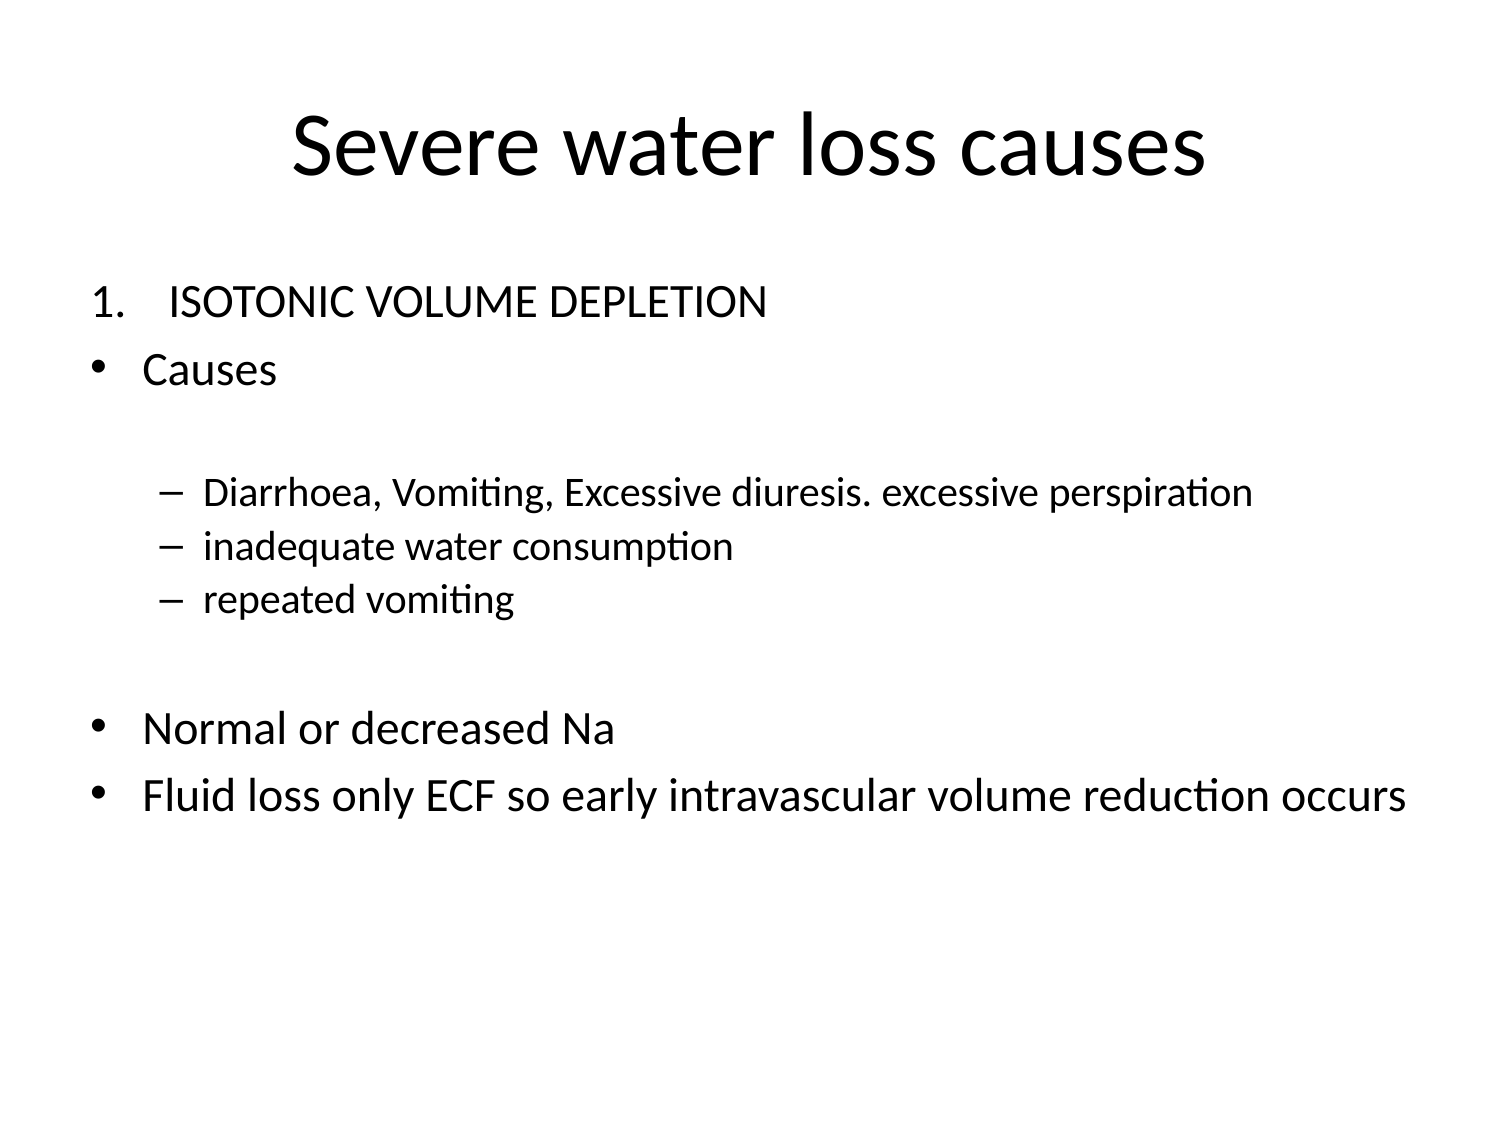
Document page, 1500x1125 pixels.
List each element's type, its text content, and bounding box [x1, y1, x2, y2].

list ISOTONIC VOLUME DEPLETION Causes Diarrhoea, Vomiting, Excessive diuresis. excessive perspiration inadequate water consumption repeated vomiting Normal or decreased Na Fluid loss only ECF so early intravascular volume reduction occurs [75, 262, 1425, 1005]
title Severe water loss causes [75, 45, 1425, 233]
